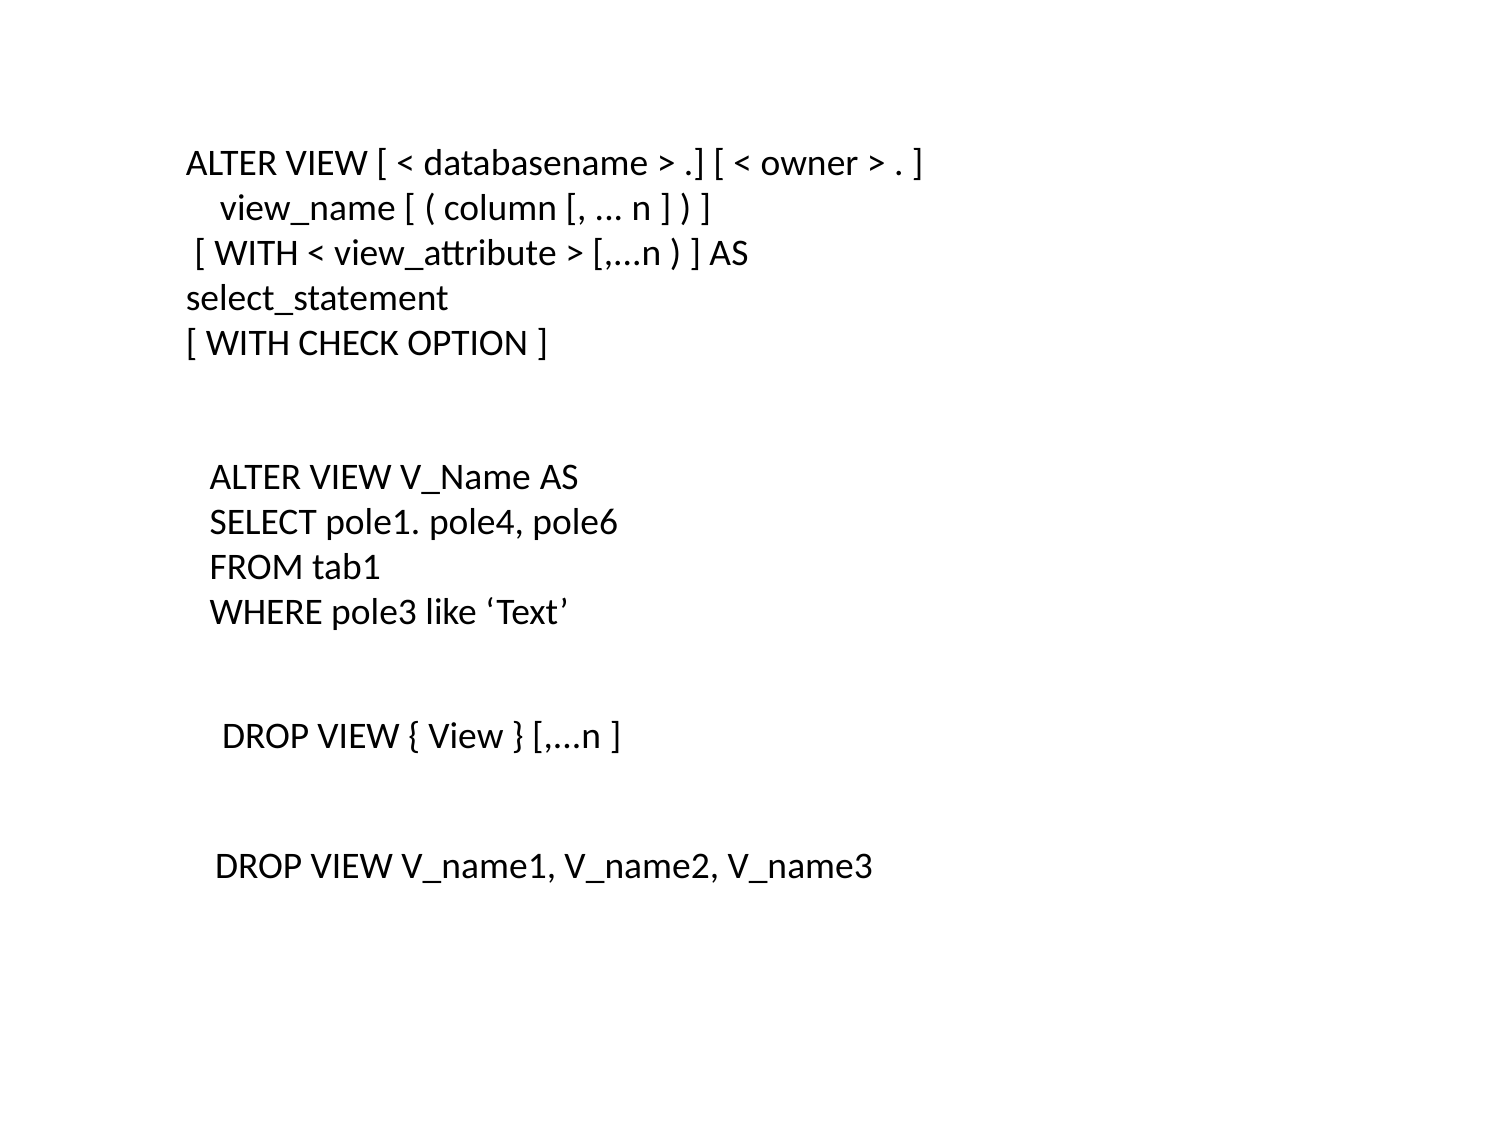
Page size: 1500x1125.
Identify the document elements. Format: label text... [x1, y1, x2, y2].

text_box DROP VIEW V_name1, V_name2, V_name3 [200, 834, 951, 894]
text_box ALTER VIEW V_Name AS SELECT pole1. pole4, pole6 FROM tab1 WHERE pole3 like ‘Text’ [194, 444, 1270, 640]
text_box DROP VIEW { View } [,...n ] [207, 704, 637, 764]
text_box ALTER VIEW [ < databasename > .] [ < owner > . ] view_name [ ( column [, ... n ] ) ] [ WITH < view_attribute > [,...n ) ] AS select_statement [ WITH CHECK OPTION ] [171, 130, 1270, 371]
